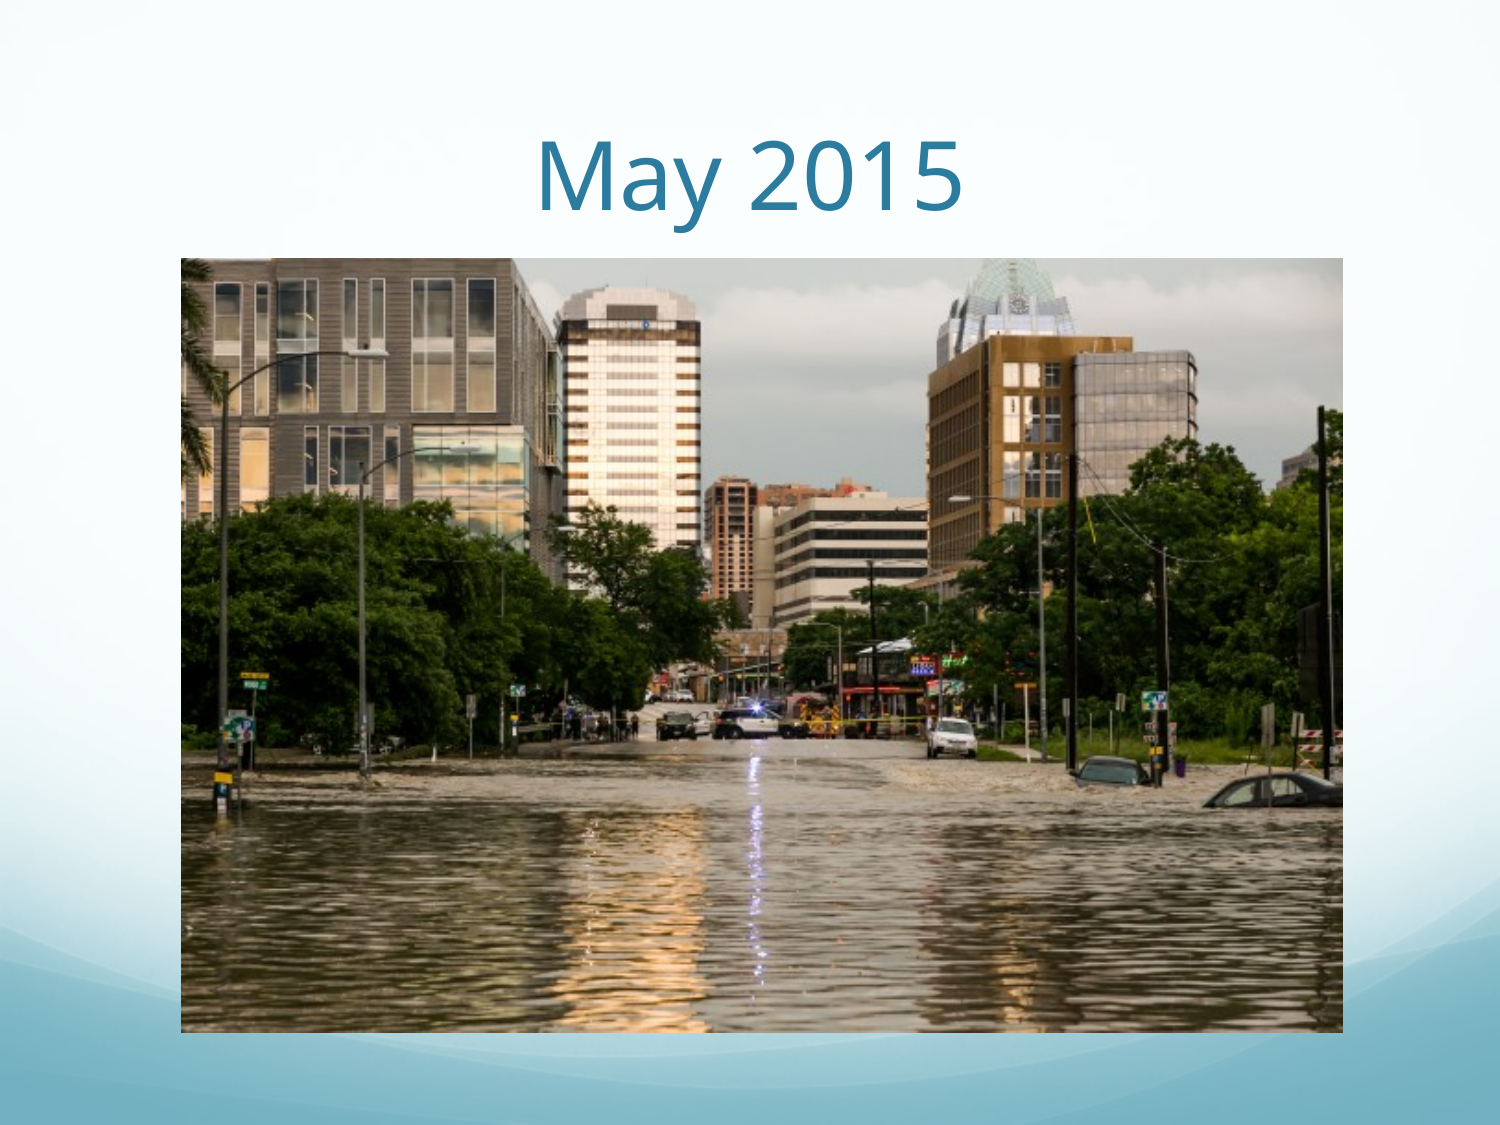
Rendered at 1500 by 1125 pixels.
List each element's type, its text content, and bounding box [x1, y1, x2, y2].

title May 2015 [90, 17, 1410, 237]
picture [180, 257, 1343, 1033]
